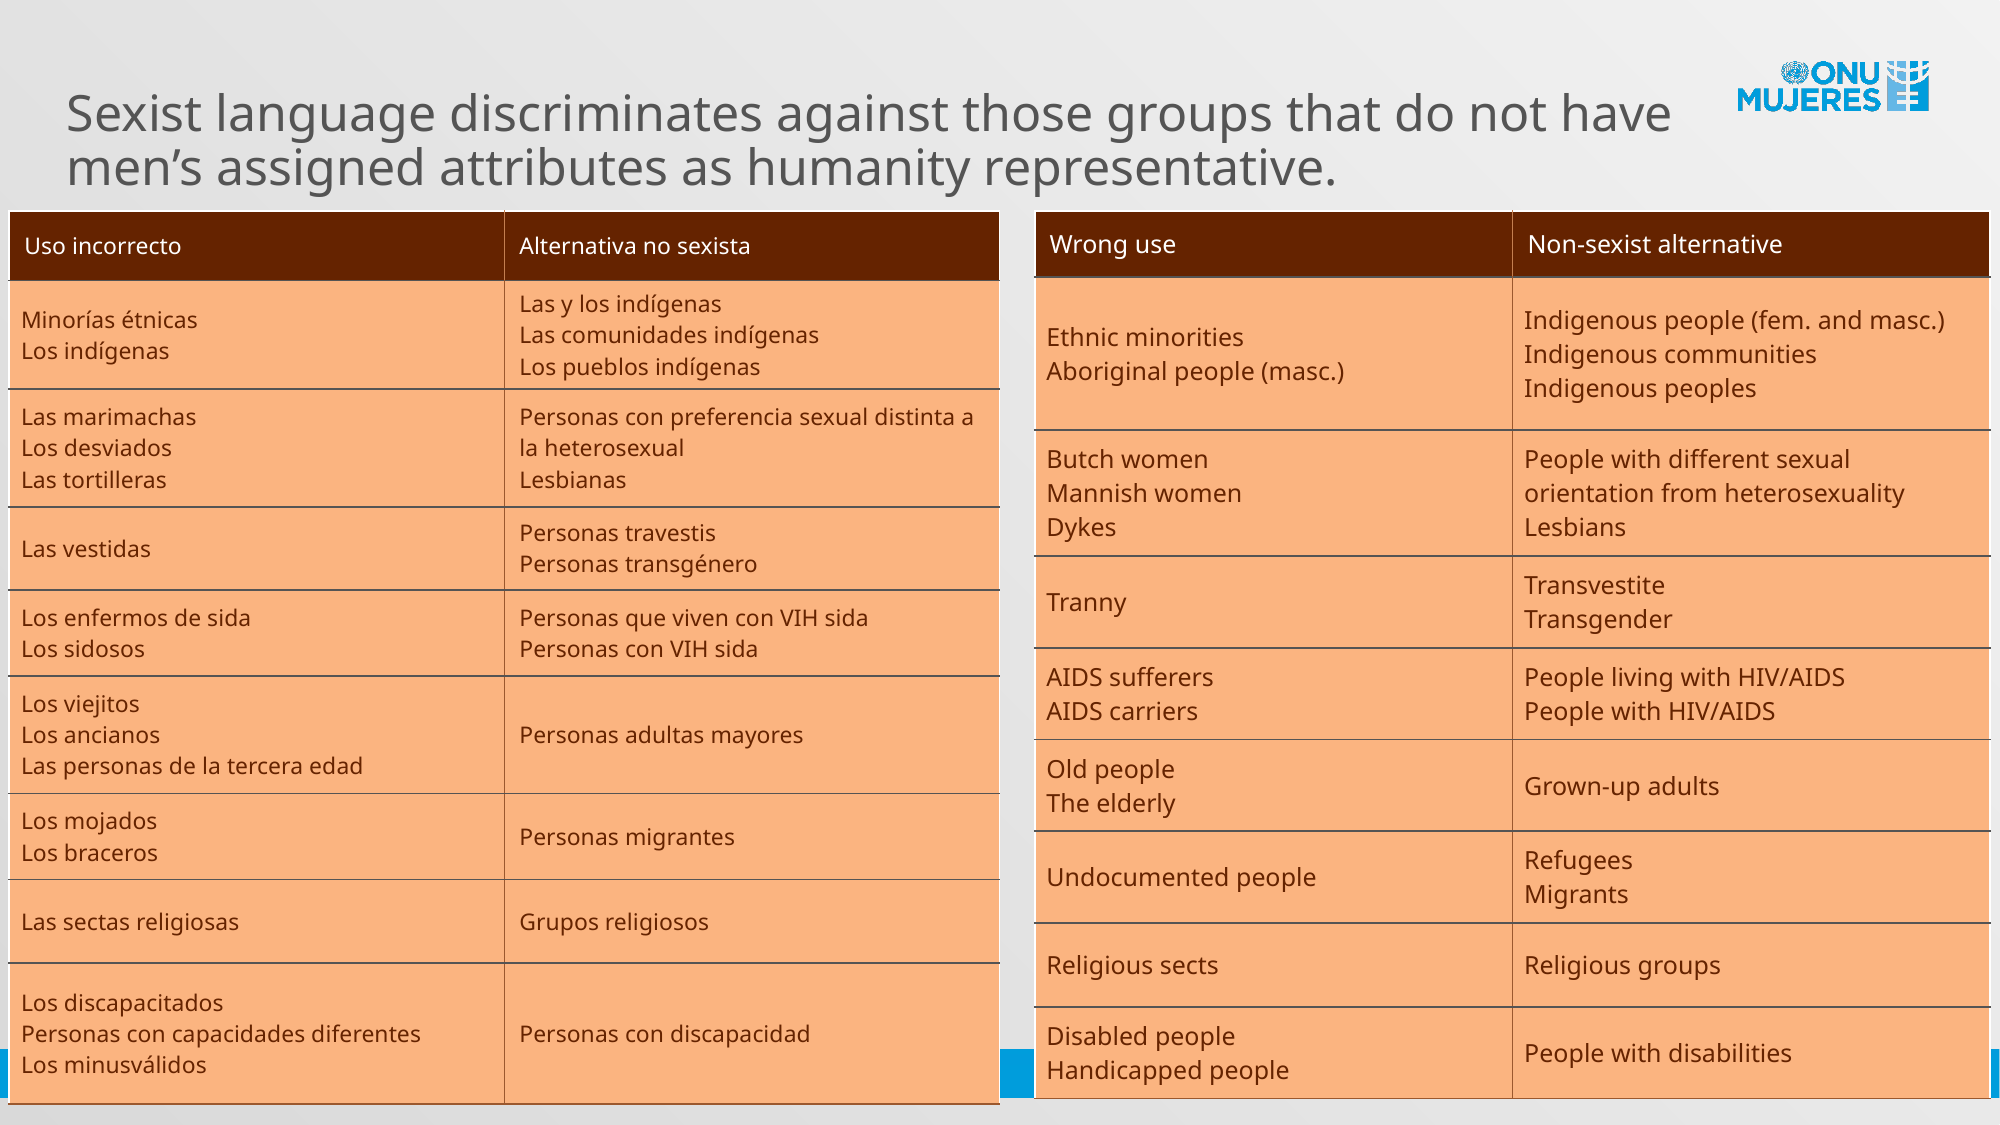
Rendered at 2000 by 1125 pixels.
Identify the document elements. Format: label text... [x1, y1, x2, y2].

table_cell Personas adultas mayores [505, 677, 999, 793]
table_cell Los enfermos de sida Los sidosos [10, 591, 504, 675]
picture [1035, 1049, 1990, 1098]
table_cell Personas migrantes [505, 794, 999, 879]
table_cell People living with HIV/AIDS People with HIV/AIDS [1513, 649, 1989, 739]
table_cell People with different sexual orientation from heterosexuality Lesbians [1513, 431, 1989, 555]
table_cell Los discapacitados Personas con capacidades diferentes Los minusválidos [10, 1098, 504, 1103]
table_cell Los discapacitados Personas con capacidades diferentes Los minusválidos [10, 964, 504, 1049]
table_cell Grown-up adults [1513, 740, 1989, 830]
table_cell Ethnic minorities Aboriginal people (masc.) [1036, 278, 1512, 429]
table_cell Los mojados Los braceros [10, 794, 504, 879]
table_cell Old people The elderly [1036, 740, 1512, 830]
table_cell Undocumented people [1036, 832, 1512, 922]
table_cell Grupos religiosos [505, 880, 999, 962]
table_cell People with disabilities [1513, 1008, 1989, 1049]
table_cell Disabled people Handicapped people [1036, 1008, 1512, 1049]
table_cell Los viejitos Los ancianos Las personas de la tercera edad [10, 677, 504, 793]
table_cell Personas travestis Personas transgénero [505, 508, 999, 589]
table_cell Transvestite Transgender [1513, 557, 1989, 647]
table_cell Refugees Migrants [1513, 832, 1989, 922]
picture [9, 1049, 999, 1098]
table_header Alternativa no sexista [505, 212, 999, 280]
table_cell Tranny [1036, 557, 1512, 647]
table_cell Personas con discapacidad [505, 964, 999, 1049]
table_header Wrong use [1036, 212, 1512, 276]
table_cell Religious sects [1036, 924, 1512, 1006]
table_cell Religious groups [1513, 924, 1989, 1006]
list Sexist language discriminates against those groups that do not have men’s assigned attributes as humanity representative. [44, 81, 1697, 794]
table_cell Butch women Mannish women Dykes [1036, 431, 1512, 555]
picture [1731, 58, 1933, 138]
table_cell Las y los indígenas Las comunidades indígenas Los pueblos indígenas [505, 281, 999, 388]
table_cell Personas con discapacidad [505, 1098, 999, 1103]
table_cell Personas con preferencia sexual distinta a la heterosexual Lesbianas [505, 390, 999, 506]
table_cell Las marimachas Los desviados Las tortilleras [10, 390, 504, 506]
table_cell Indigenous people (fem. and masc.) Indigenous communities Indigenous peoples [1513, 278, 1989, 429]
table_cell Minorías étnicas Los indígenas [10, 281, 504, 388]
table_cell Las sectas religiosas [10, 880, 504, 962]
table_header Non-sexist alternative [1513, 212, 1989, 276]
table_cell Las vestidas [10, 508, 504, 589]
table_cell Personas que viven con VIH sida Personas con VIH sida [505, 591, 999, 675]
table_header Uso incorrecto [10, 212, 504, 280]
table_cell AIDS sufferers AIDS carriers [1036, 649, 1512, 739]
